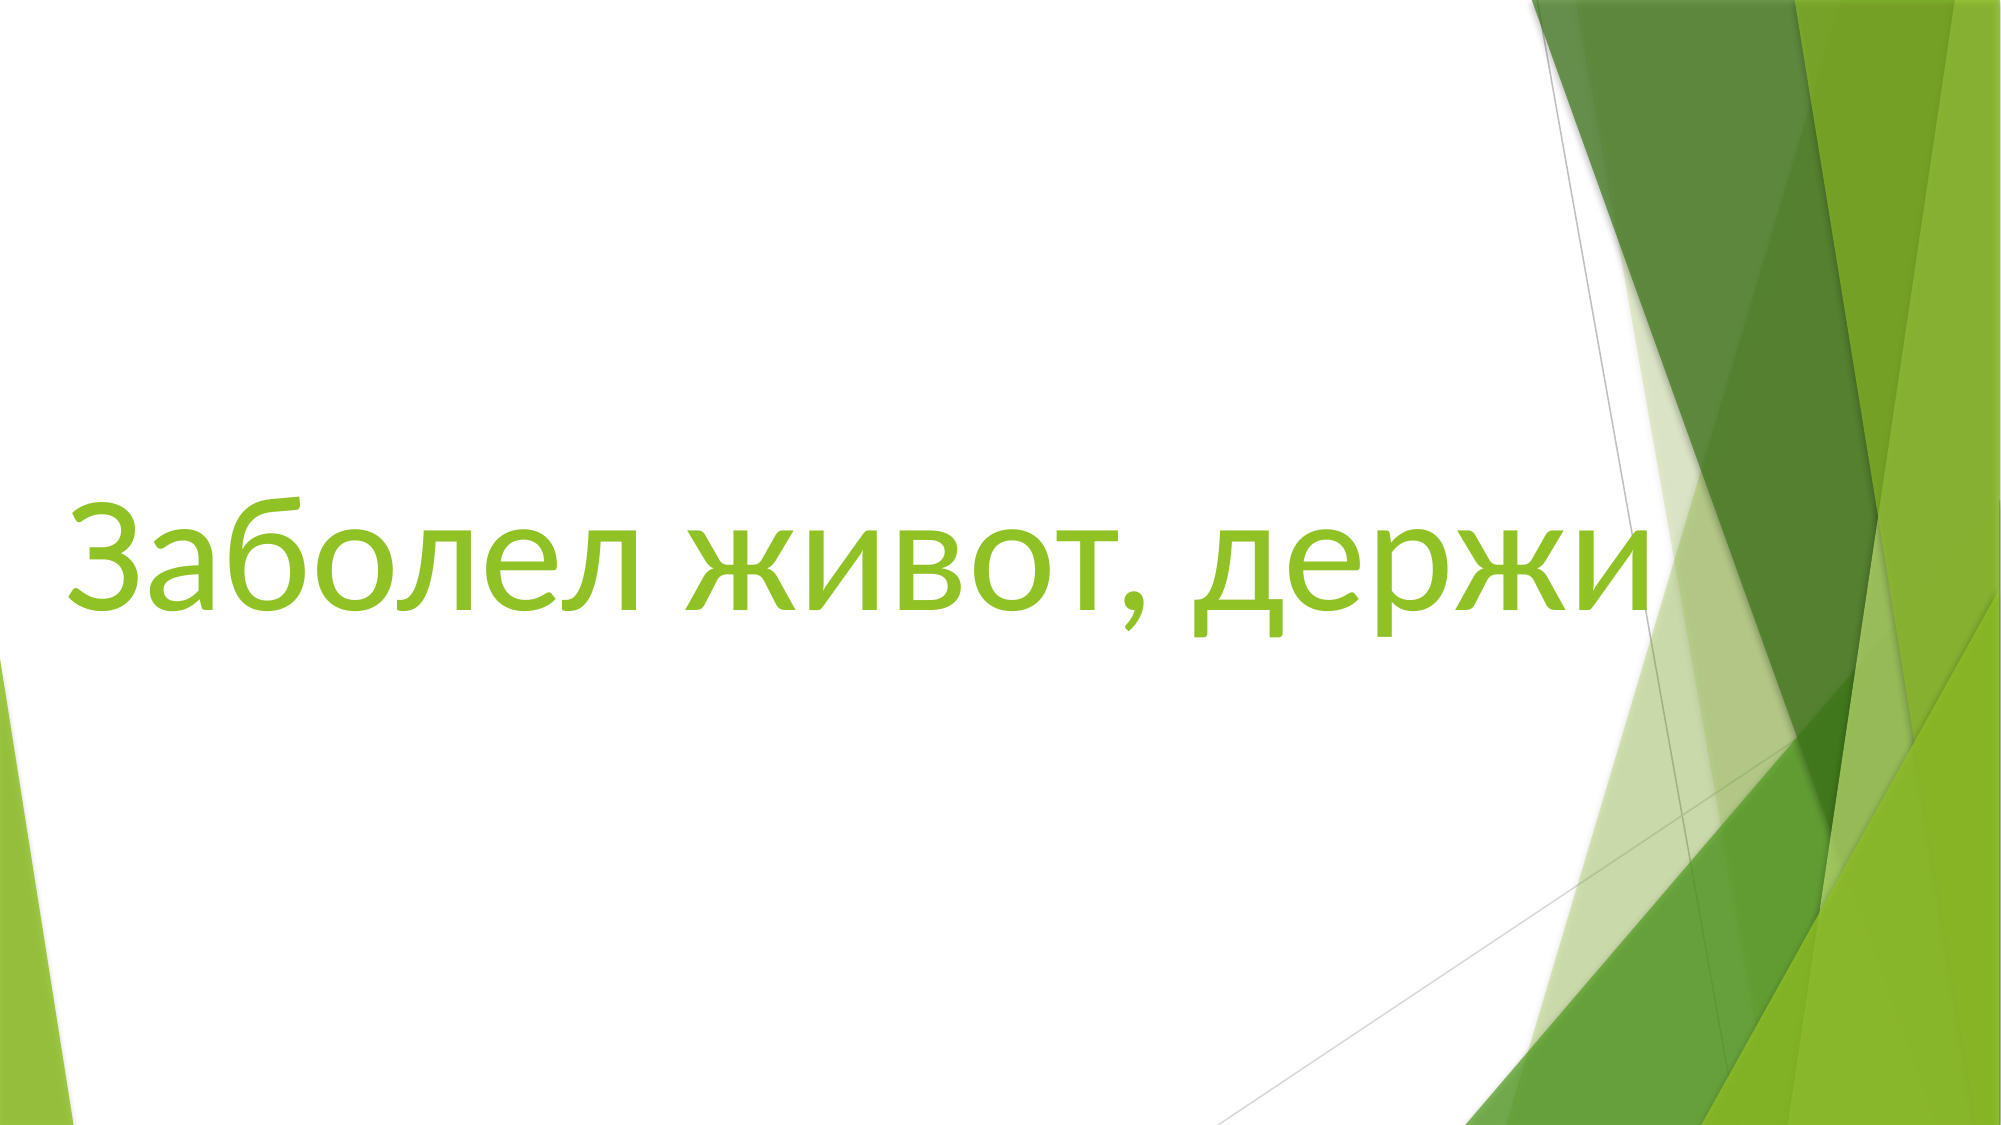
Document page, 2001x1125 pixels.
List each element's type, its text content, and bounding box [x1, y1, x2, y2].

title Заболел живот, держи [49, 436, 1691, 728]
